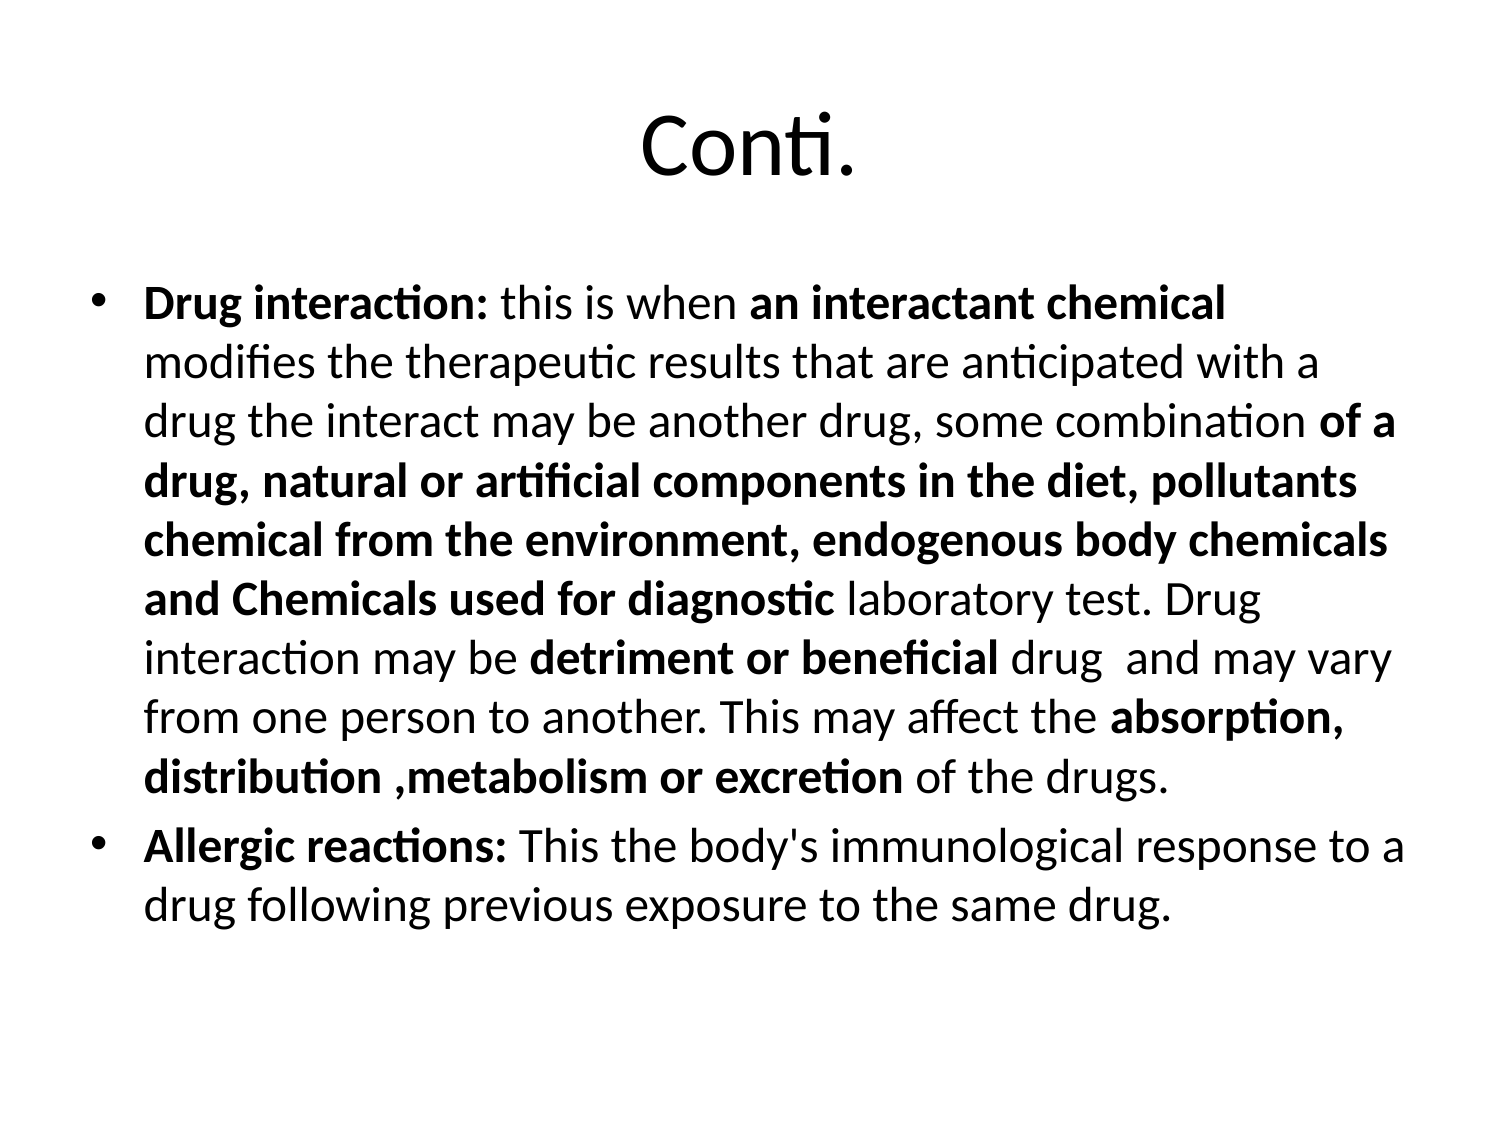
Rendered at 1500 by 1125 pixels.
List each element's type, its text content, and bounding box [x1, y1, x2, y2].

title Conti. [75, 45, 1425, 233]
list Drug interaction: this is when an interactant chemical modifies the therapeutic results that are anticipated with a drug the interact may be another drug, some combination of a drug, natural or artificial components in the diet, pollutants chemical from the environment, endogenous body chemicals and Chemicals used for diagnostic laboratory test. Drug interaction may be detriment or beneficial drug and may vary from one person to another. This may affect the absorption, distribution ,metabolism or excretion of the drugs. Allergic reactions: This the body's immunological response to a drug following previous exposure to the same drug. [75, 262, 1425, 1005]
